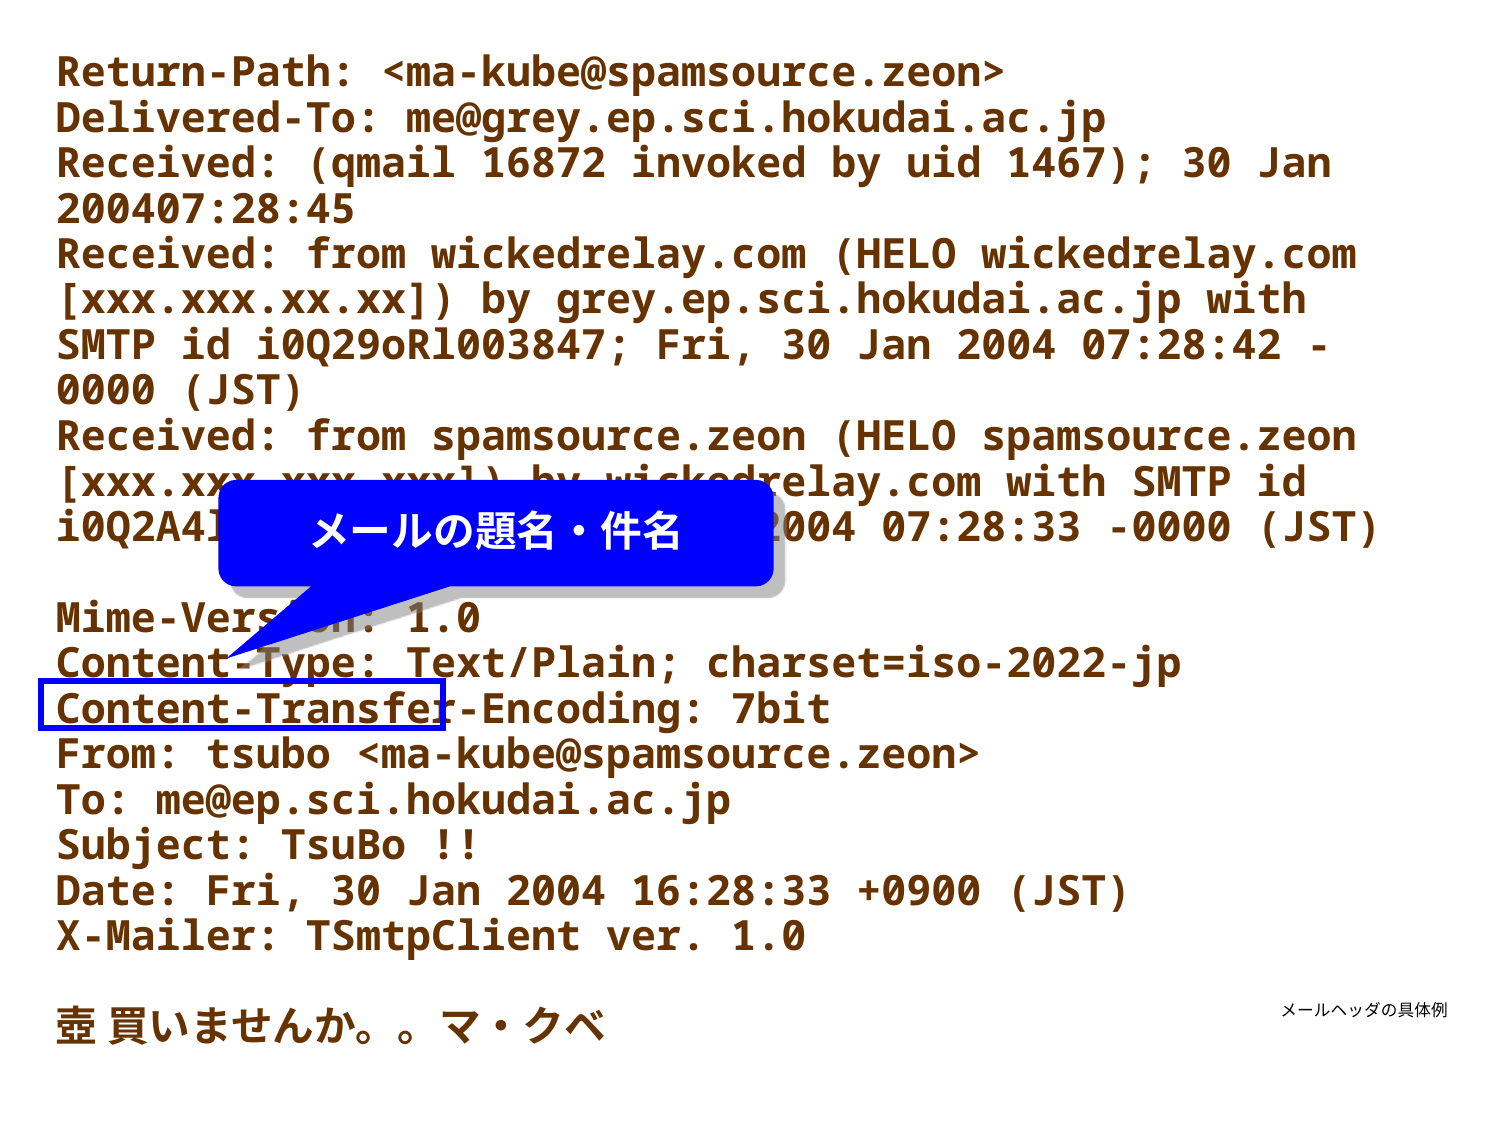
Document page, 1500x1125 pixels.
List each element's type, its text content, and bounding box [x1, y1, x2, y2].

text_box メールの題名・件名 [218, 479, 774, 659]
text_box [41, 680, 443, 729]
text_box Return-Path: <ma-kube@spamsource.zeon> Delivered-To: me@grey.ep.sci.hokudai.ac.jp Received: (qmail 16872 invoked by uid 1467); 30 Jan 200407:28:45 Received: from wickedrelay.com (HELO wickedrelay.com [xxx.xxx.xx.xx]) by grey.ep.sci.hokudai.ac.jp with SMTP id i0Q29oRl003847; Fri, 30 Jan 2004 07:28:42 -0000 (JST) Received: from spamsource.zeon (HELO spamsource.zeon [xxx.xxx.xxx.xxx]) by wickedrelay.com with SMTP id i0Q2A4lw004738; Fri, 30 Jan 2004 07:28:33 -0000 (JST) Mime-Version: 1.0 Content-Type: Text/Plain; charset=iso-2022-jp Content-Transfer-Encoding: 7bit From: tsubo <ma-kube@spamsource.zeon> To: me@ep.sci.hokudai.ac.jp Subject: TsuBo !! Date: Fri, 30 Jan 2004 16:28:33 +0900 (JST) X-Mailer: TSmtpClient ver. 1.0 壺 買いませんか。。マ・クベ [41, 42, 1424, 1059]
title メールヘッダの具体例 [1228, 928, 1500, 1095]
